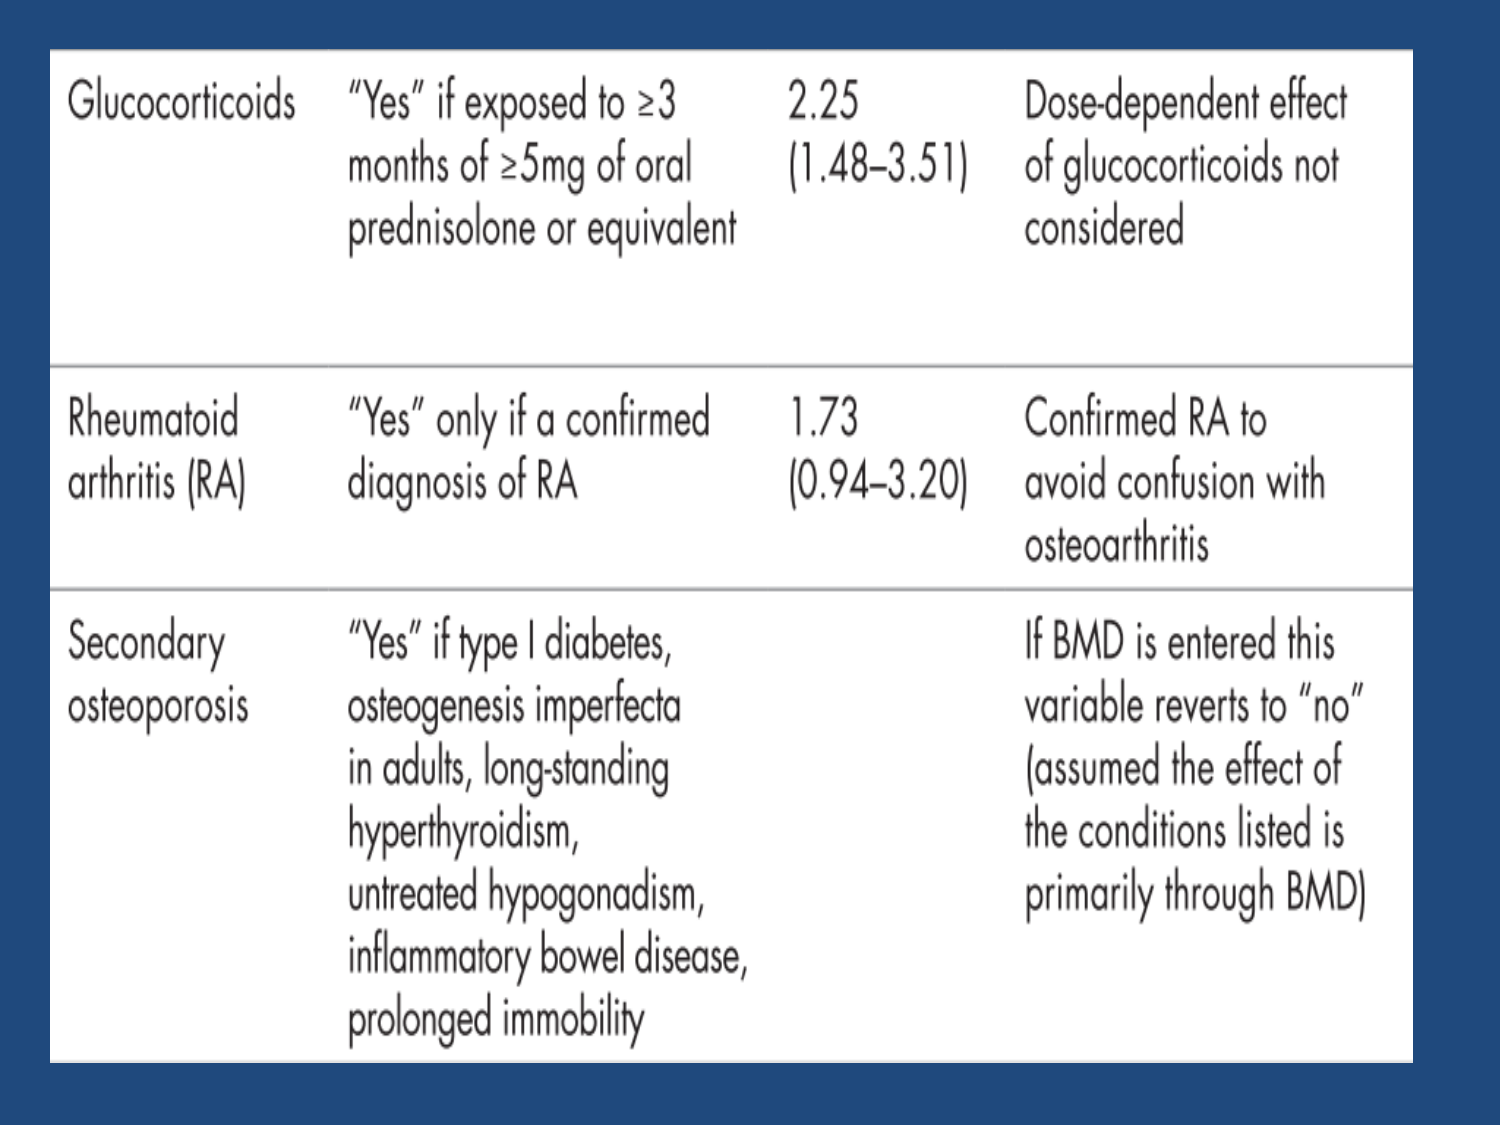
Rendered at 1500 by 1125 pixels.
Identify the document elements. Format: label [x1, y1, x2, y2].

picture [49, 49, 1413, 1063]
